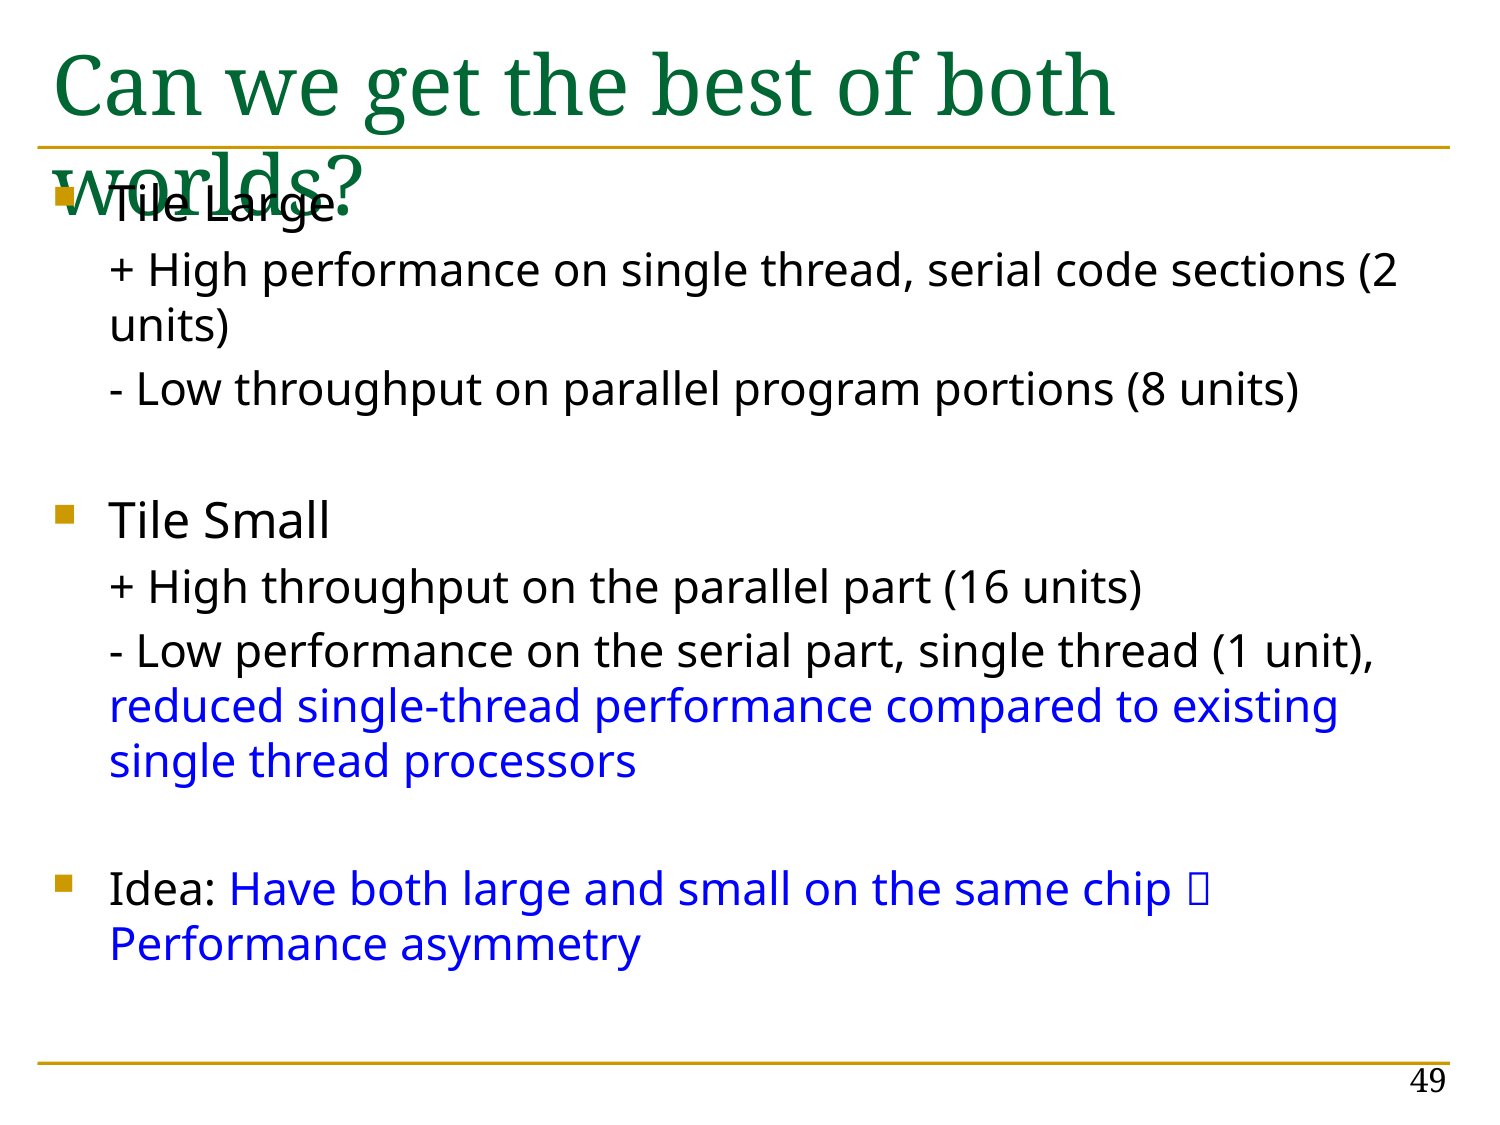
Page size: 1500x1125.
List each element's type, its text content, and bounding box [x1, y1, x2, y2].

title Can we get the best of both worlds? [37, 24, 1450, 163]
slide_number 49 [1111, 1036, 1462, 1112]
list Tile Large + High performance on single thread, serial code sections (2 units) - Low throughput on parallel program portions (8 units) Tile Small + High throughput on the parallel part (16 units) - Low performance on the serial part, single thread (1 unit), reduced single-thread performance compared to existing single thread processors Idea: Have both large and small on the same chip  Performance asymmetry [37, 163, 1450, 1016]
